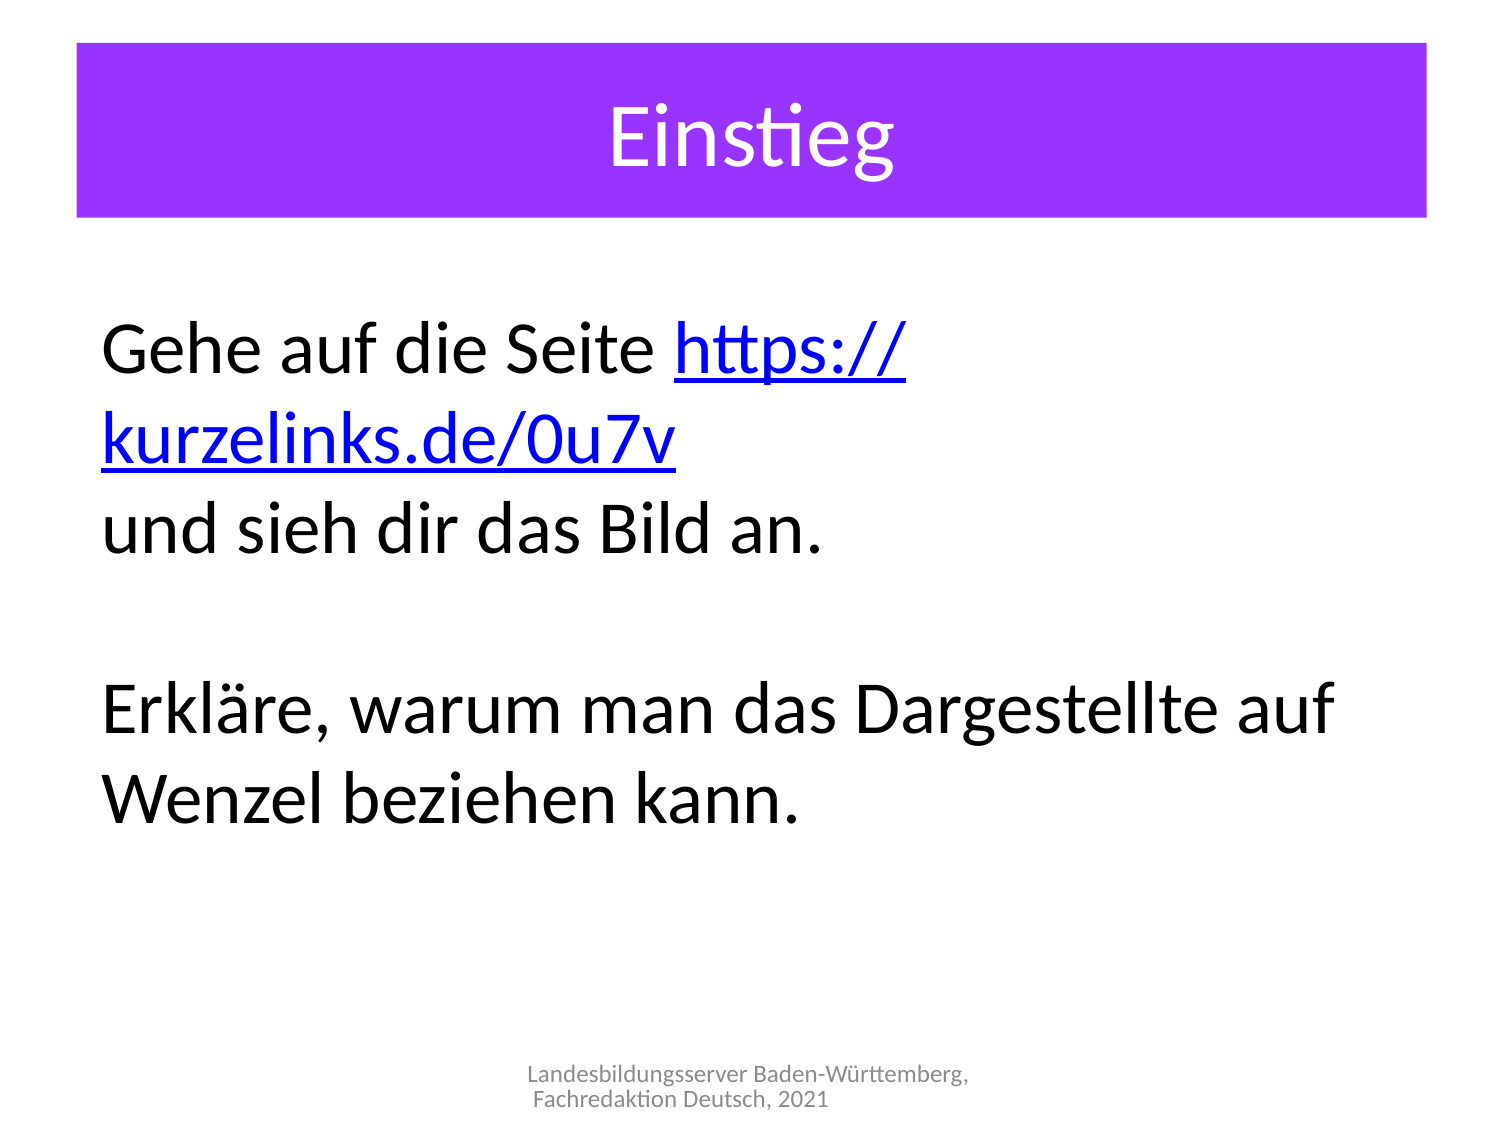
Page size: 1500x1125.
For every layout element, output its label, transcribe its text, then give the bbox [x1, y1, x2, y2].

text_box Gehe auf die Seite https://kurzelinks.de/0u7v und sieh dir das Bild an. Erkläre, warum man das Dargestellte auf Wenzel beziehen kann. [86, 290, 1417, 846]
footer Landesbildungsserver Baden-Württemberg, Fachredaktion Deutsch, 2021 [512, 1042, 988, 1103]
text_box Einstieg [76, 42, 1427, 218]
